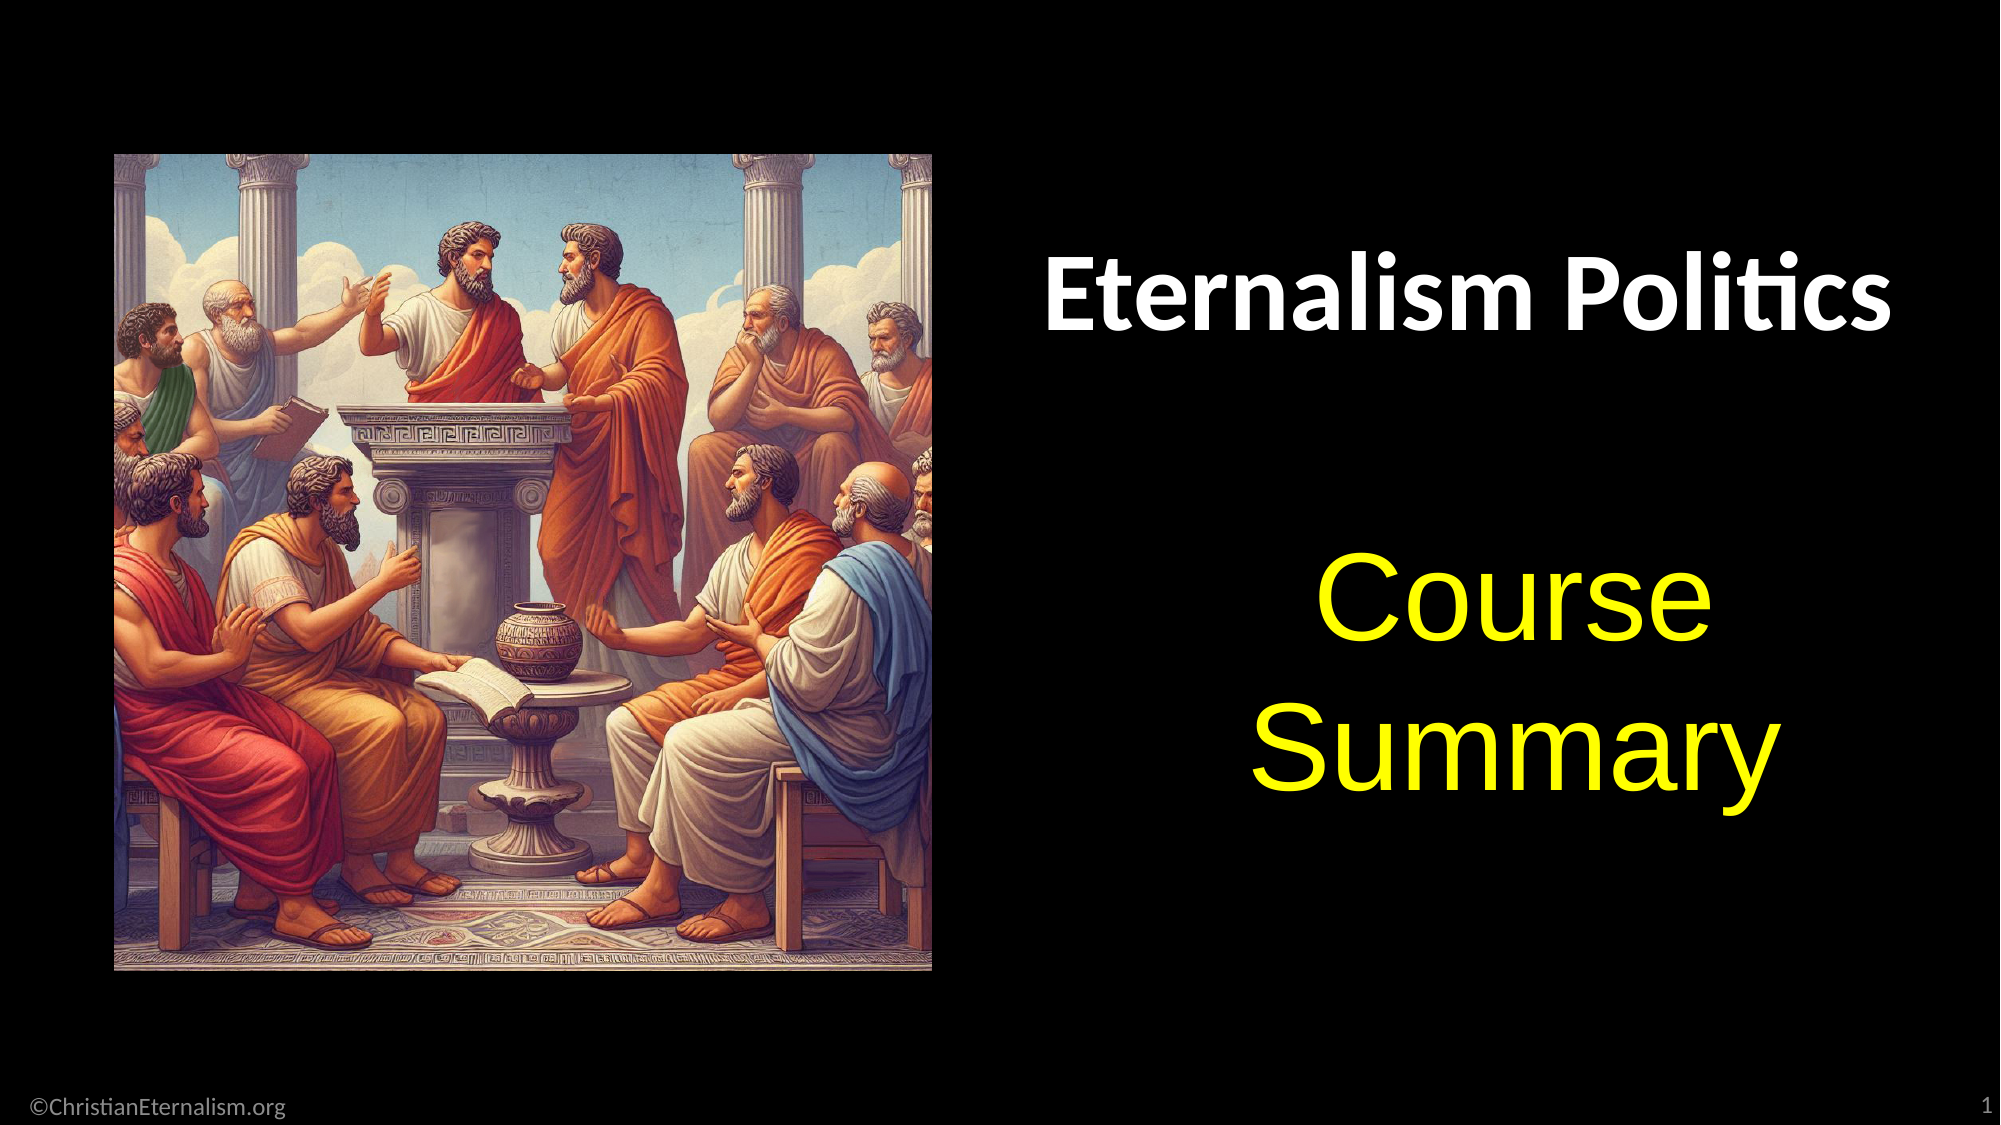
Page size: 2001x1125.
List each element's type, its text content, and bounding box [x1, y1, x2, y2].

text_box Course Summary [1030, 508, 2000, 824]
text_box Eternalism Politics [937, 210, 2000, 361]
picture [114, 153, 932, 971]
footer ©ChristianEternalism.org [2, 1087, 313, 1125]
slide_number 1 [1965, 1085, 2000, 1123]
